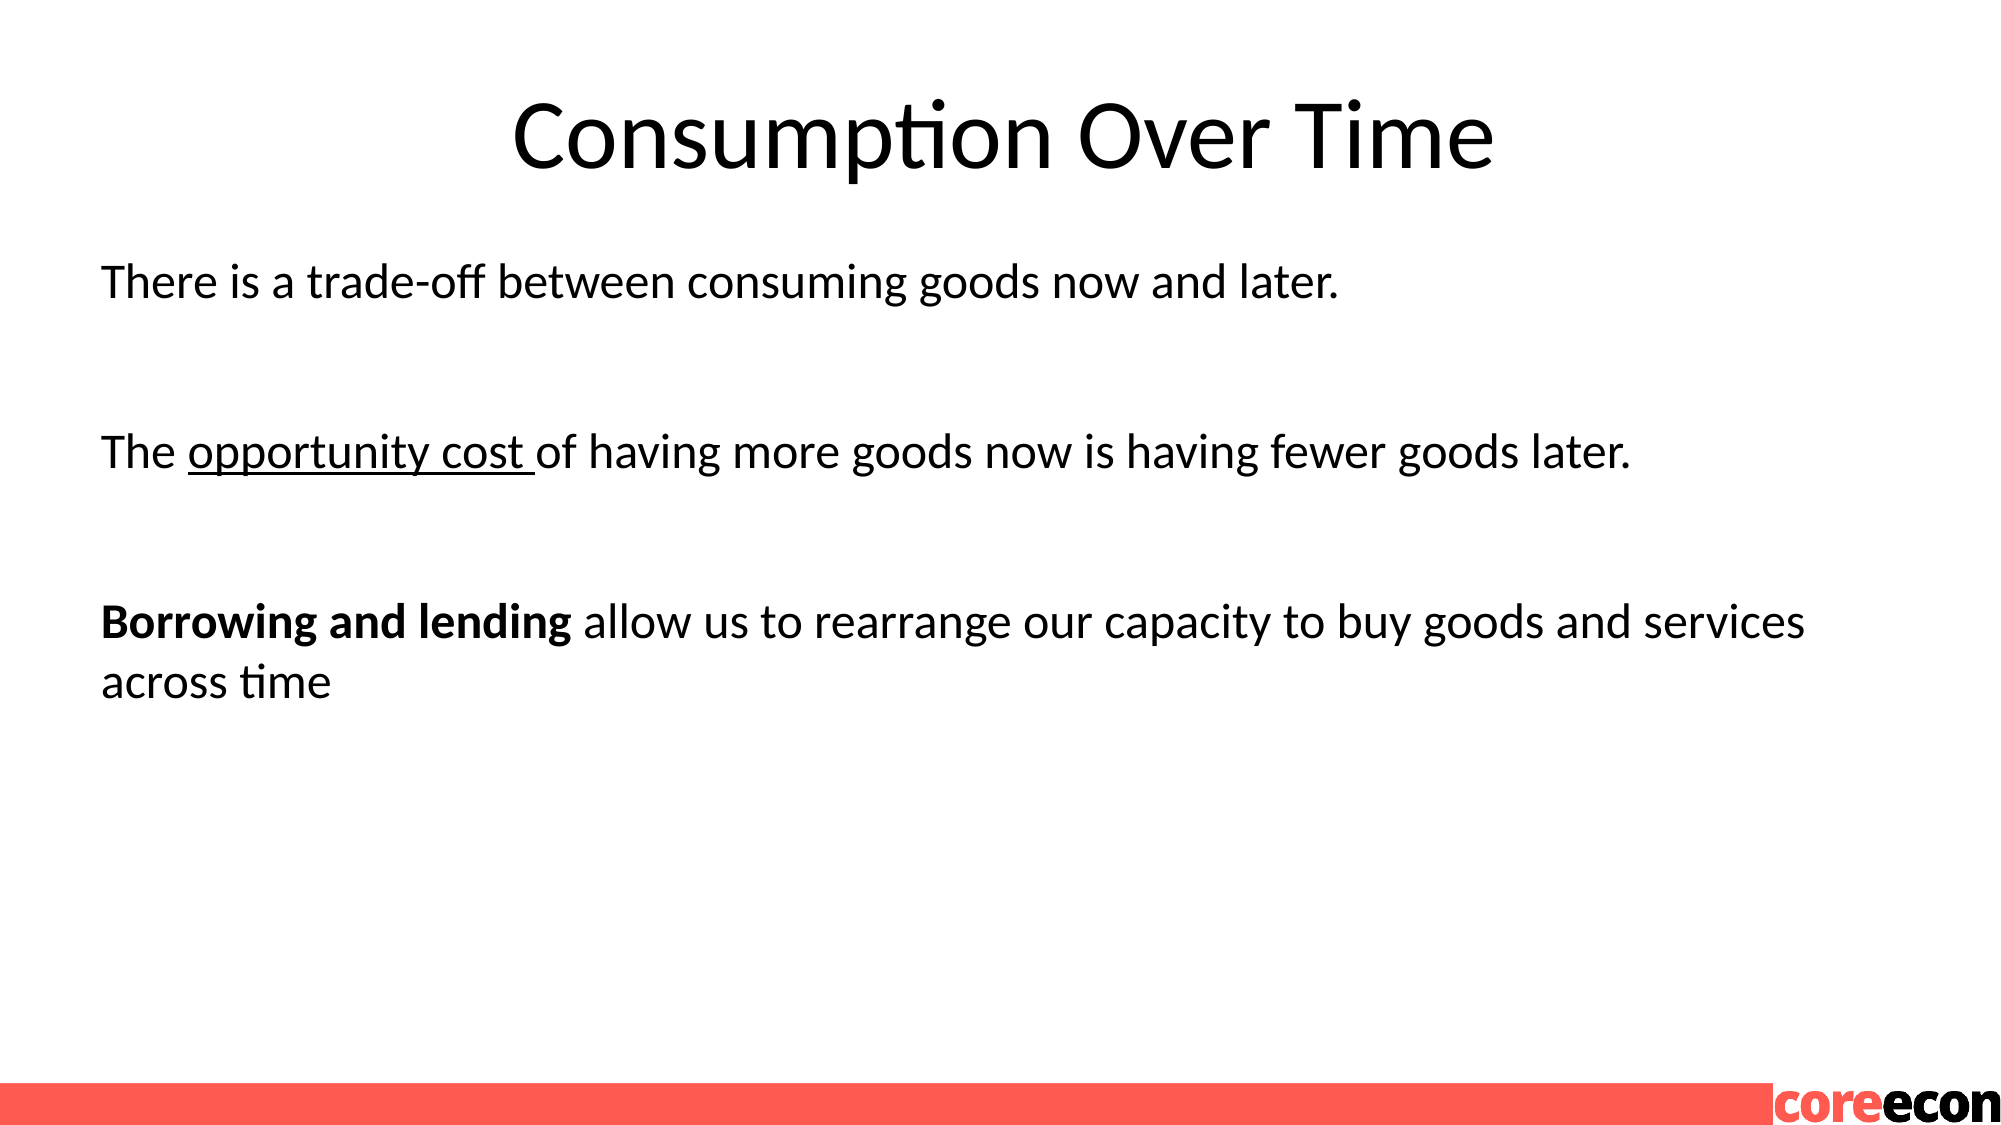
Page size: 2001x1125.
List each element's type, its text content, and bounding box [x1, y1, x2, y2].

text_box There is a trade-off between consuming goods now and later. The opportunity cost of having more goods now is having fewer goods later. Borrowing and lending allow us to rearrange our capacity to buy goods and services across time [85, 241, 1828, 716]
title Consumption Over Time [142, 59, 1868, 214]
picture [1773, 1080, 2001, 1125]
